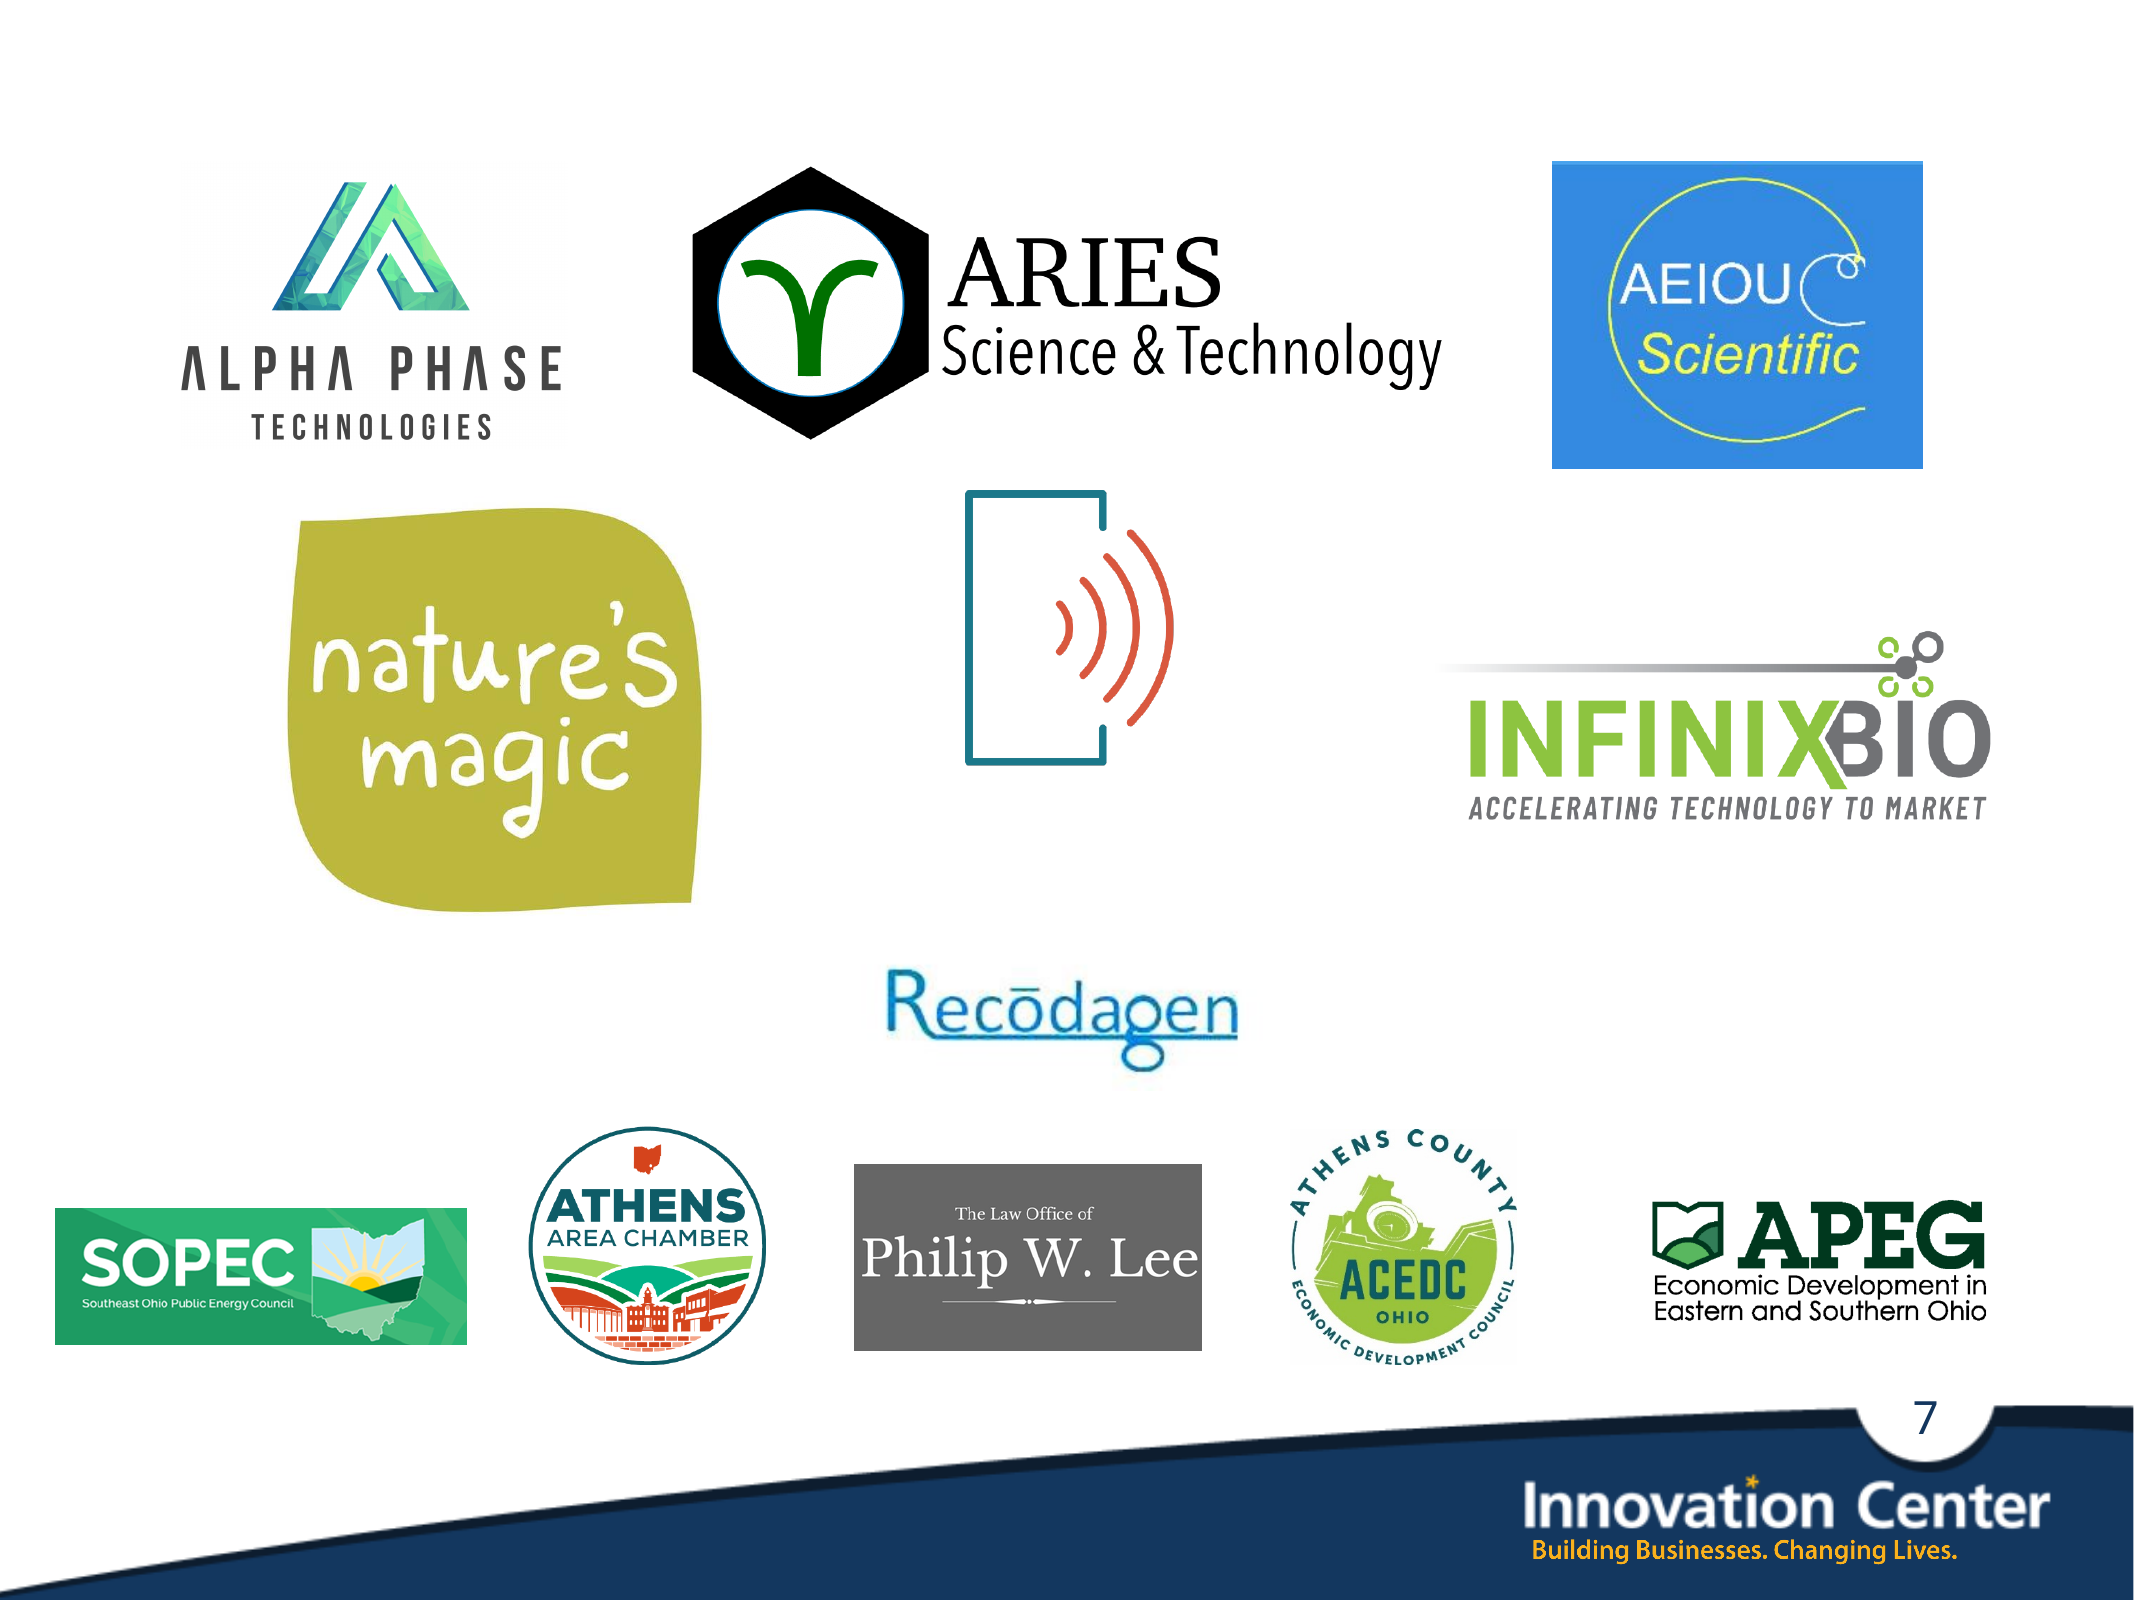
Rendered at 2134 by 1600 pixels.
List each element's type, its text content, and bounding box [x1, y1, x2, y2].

slide_number 7 [1892, 1380, 1959, 1451]
picture [0, 0, 2134, 1600]
